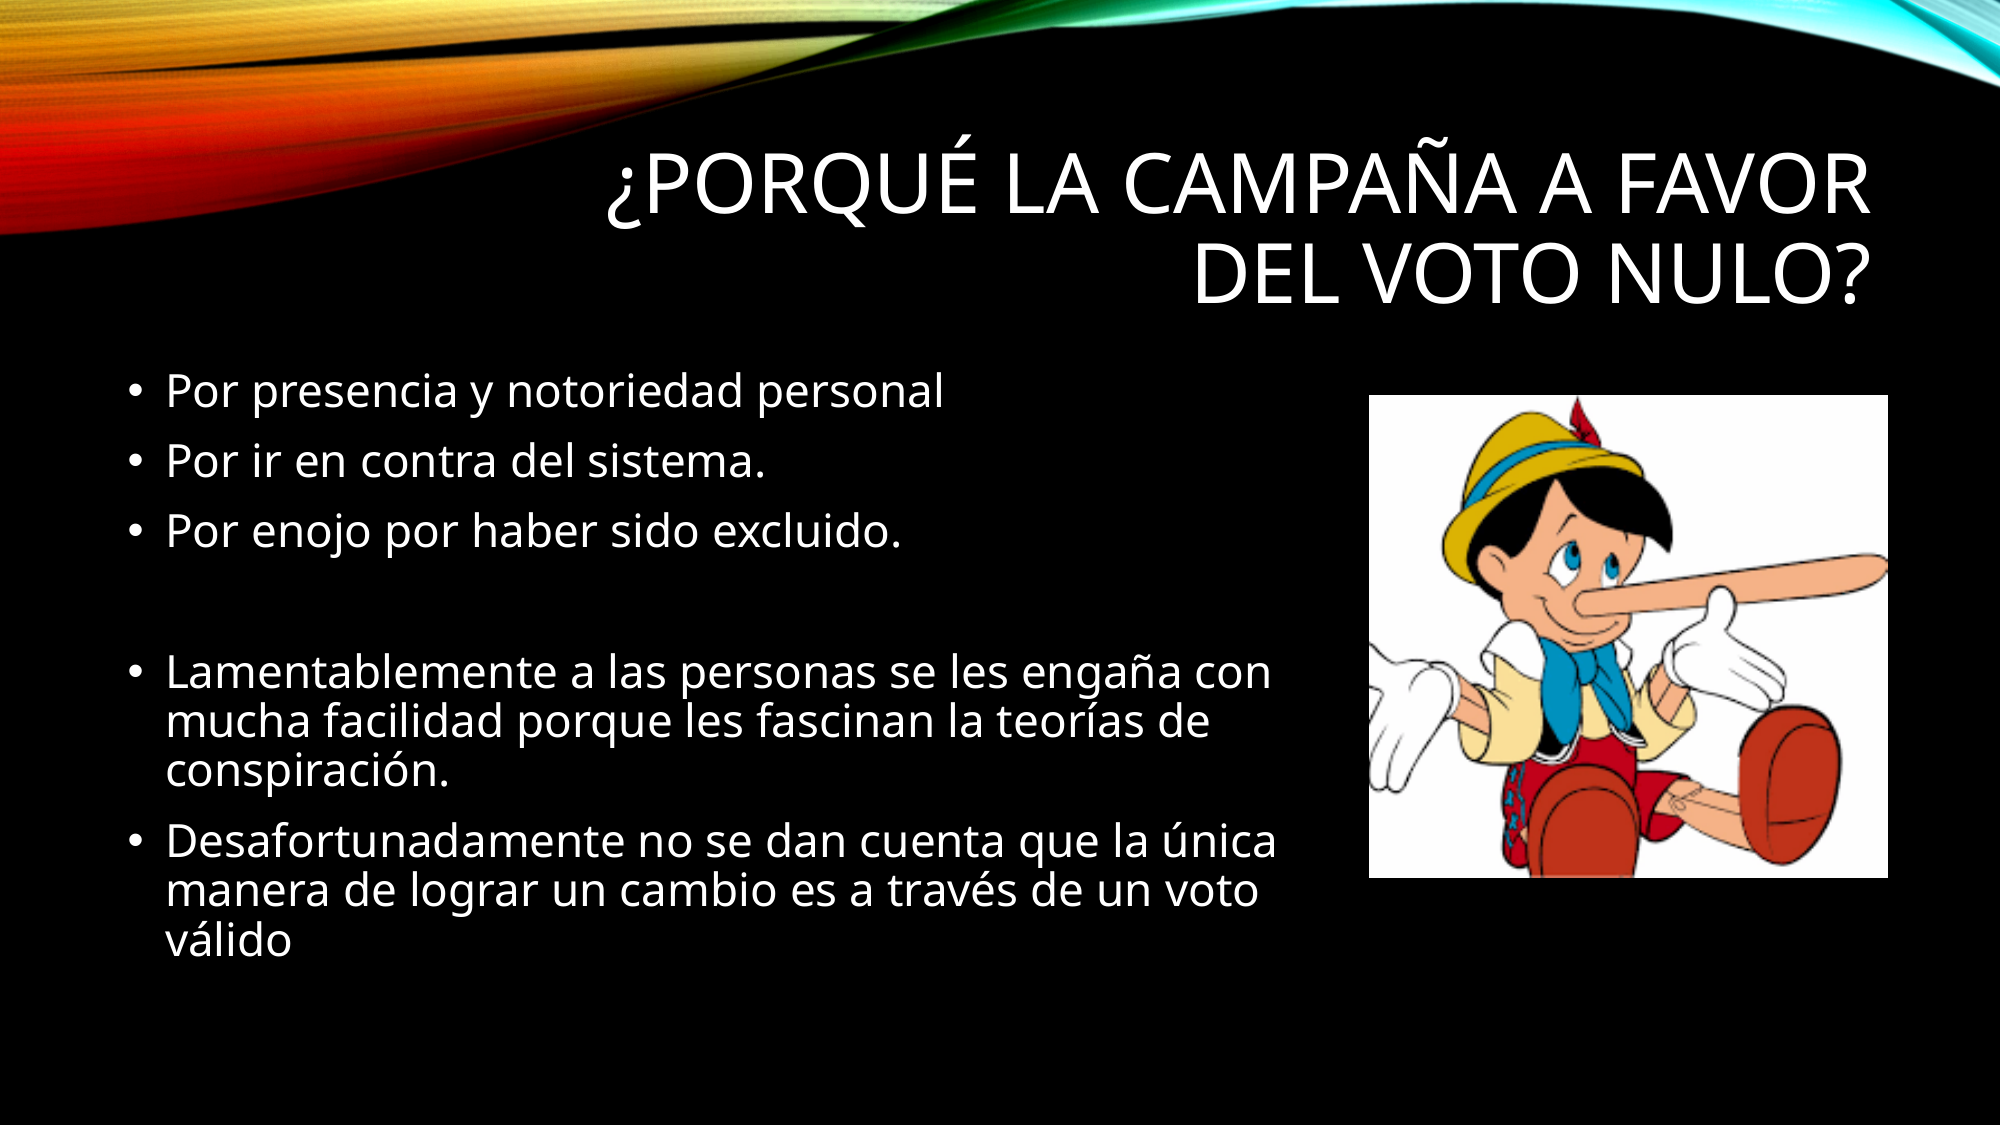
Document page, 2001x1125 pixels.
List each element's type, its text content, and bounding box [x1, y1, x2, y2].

picture [1368, 395, 1888, 879]
list Por presencia y notoriedad personal Por ir en contra del sistema. Por enojo por haber sido excluido. Lamentablemente a las personas se les engaña con mucha facilidad porque les fascinan la teorías de conspiración. Desafortunadamente no se dan cuenta que la única manera de lograr un cambio es a través de un voto válido [112, 360, 1342, 1021]
title ¿Porqué la campaña a favor del voto nulo? [474, 125, 1888, 338]
picture [0, 0, 2000, 237]
